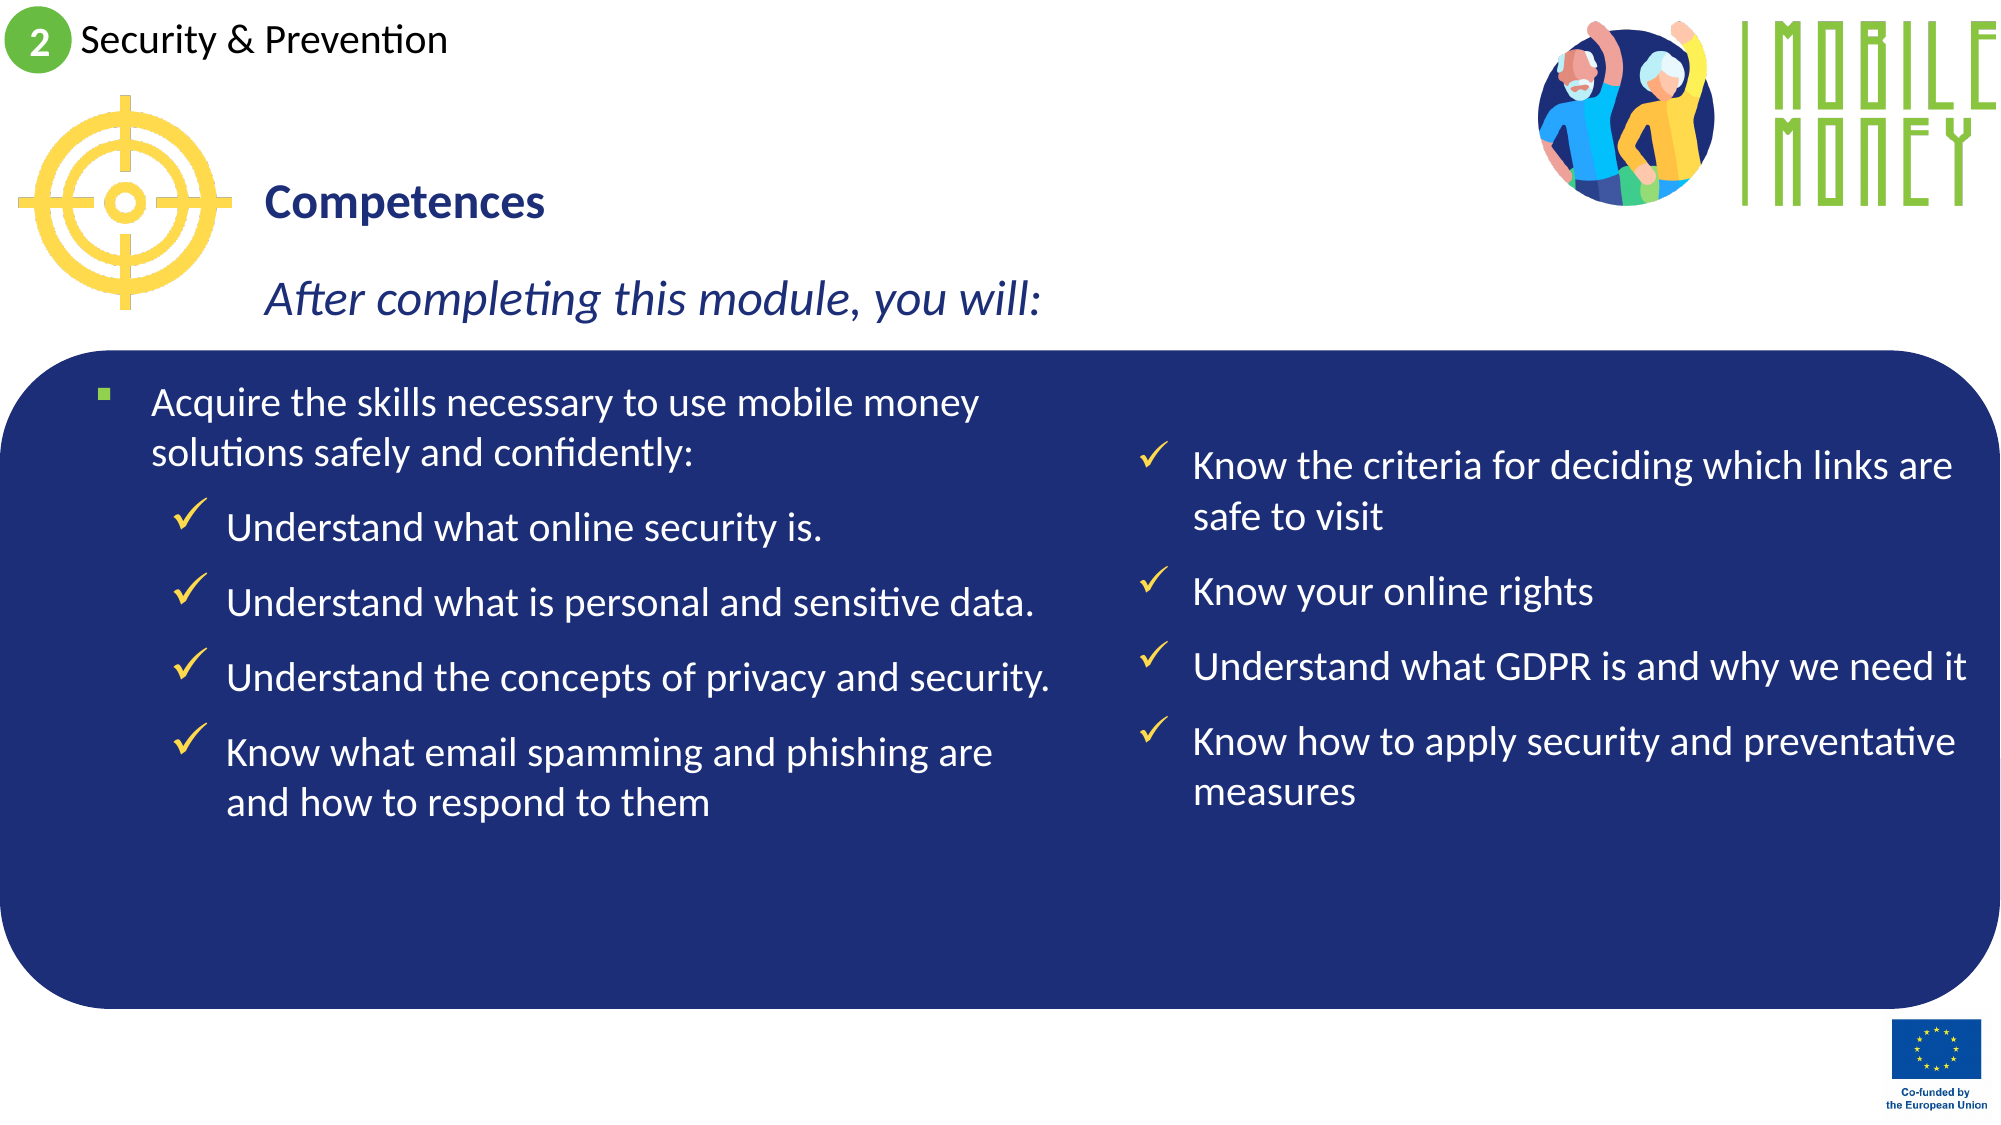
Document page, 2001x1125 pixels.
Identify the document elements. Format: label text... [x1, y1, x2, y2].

title Competences [254, 152, 1519, 254]
picture [1538, 0, 1996, 228]
text_box After completing this module, you will: [252, 257, 1250, 333]
text_box Know the criteria for deciding which links are safe to visit Know your online rights Understand what GDPR is and why we need it Know how to apply security and preventative measures [1046, 368, 1991, 1012]
picture [0, 77, 251, 329]
picture [1881, 1008, 1992, 1120]
list Acquire the skills necessary to use mobile money solutions safely and confidently: Understand what online security is. Understand what is personal and sensitive data. Understand the concepts of privacy and security. Know what email spamming and phishing are and how to respond to them [79, 366, 1080, 1019]
